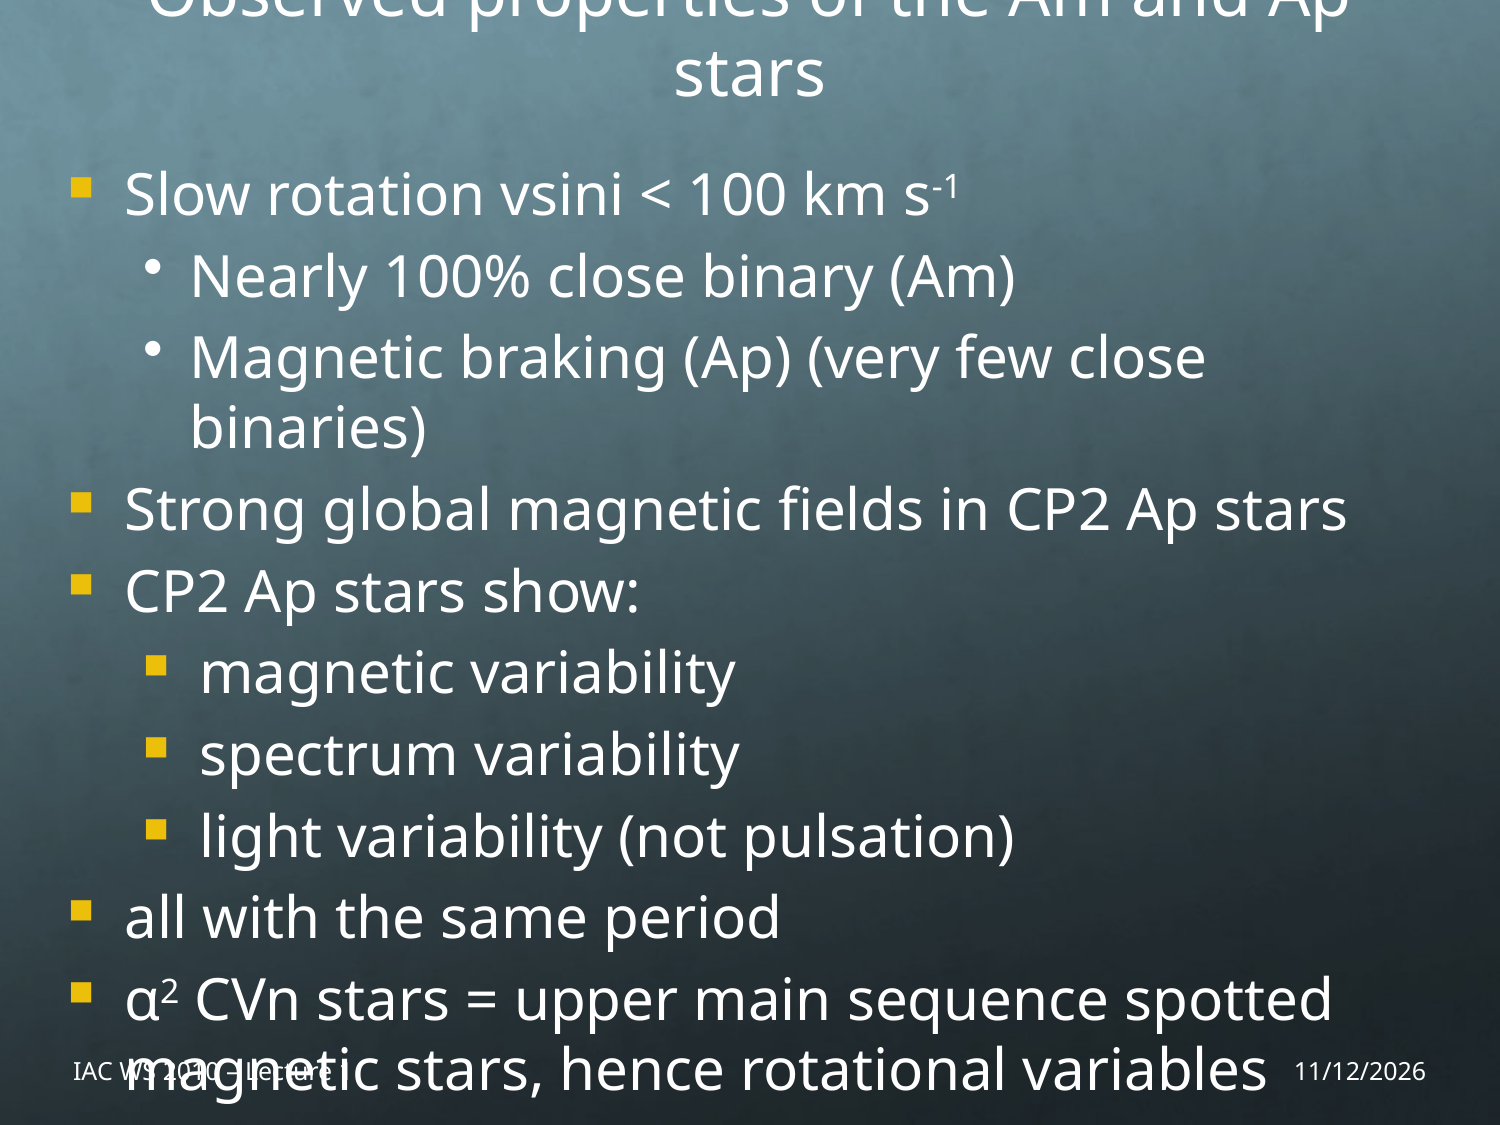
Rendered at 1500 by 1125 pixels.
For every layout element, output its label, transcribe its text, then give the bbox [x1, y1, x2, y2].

text_box Observed properties of the Am and Ap stars [53, 0, 1447, 118]
text_box Slow rotation vsini < 100 km s-1 Nearly 100% close binary (Am) Magnetic braking (Ap) (very few close binaries) Strong global magnetic fields in CP2 Ap stars CP2 Ap stars show: magnetic variability spectrum variability light variability (not pulsation) all with the same period α2 CVn stars = upper main sequence spotted magnetic stars, hence rotational variables [53, 149, 1448, 1050]
footer IAC WS 2010 – Lecture 1 [58, 1042, 534, 1103]
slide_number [1091, 1050, 1442, 1103]
